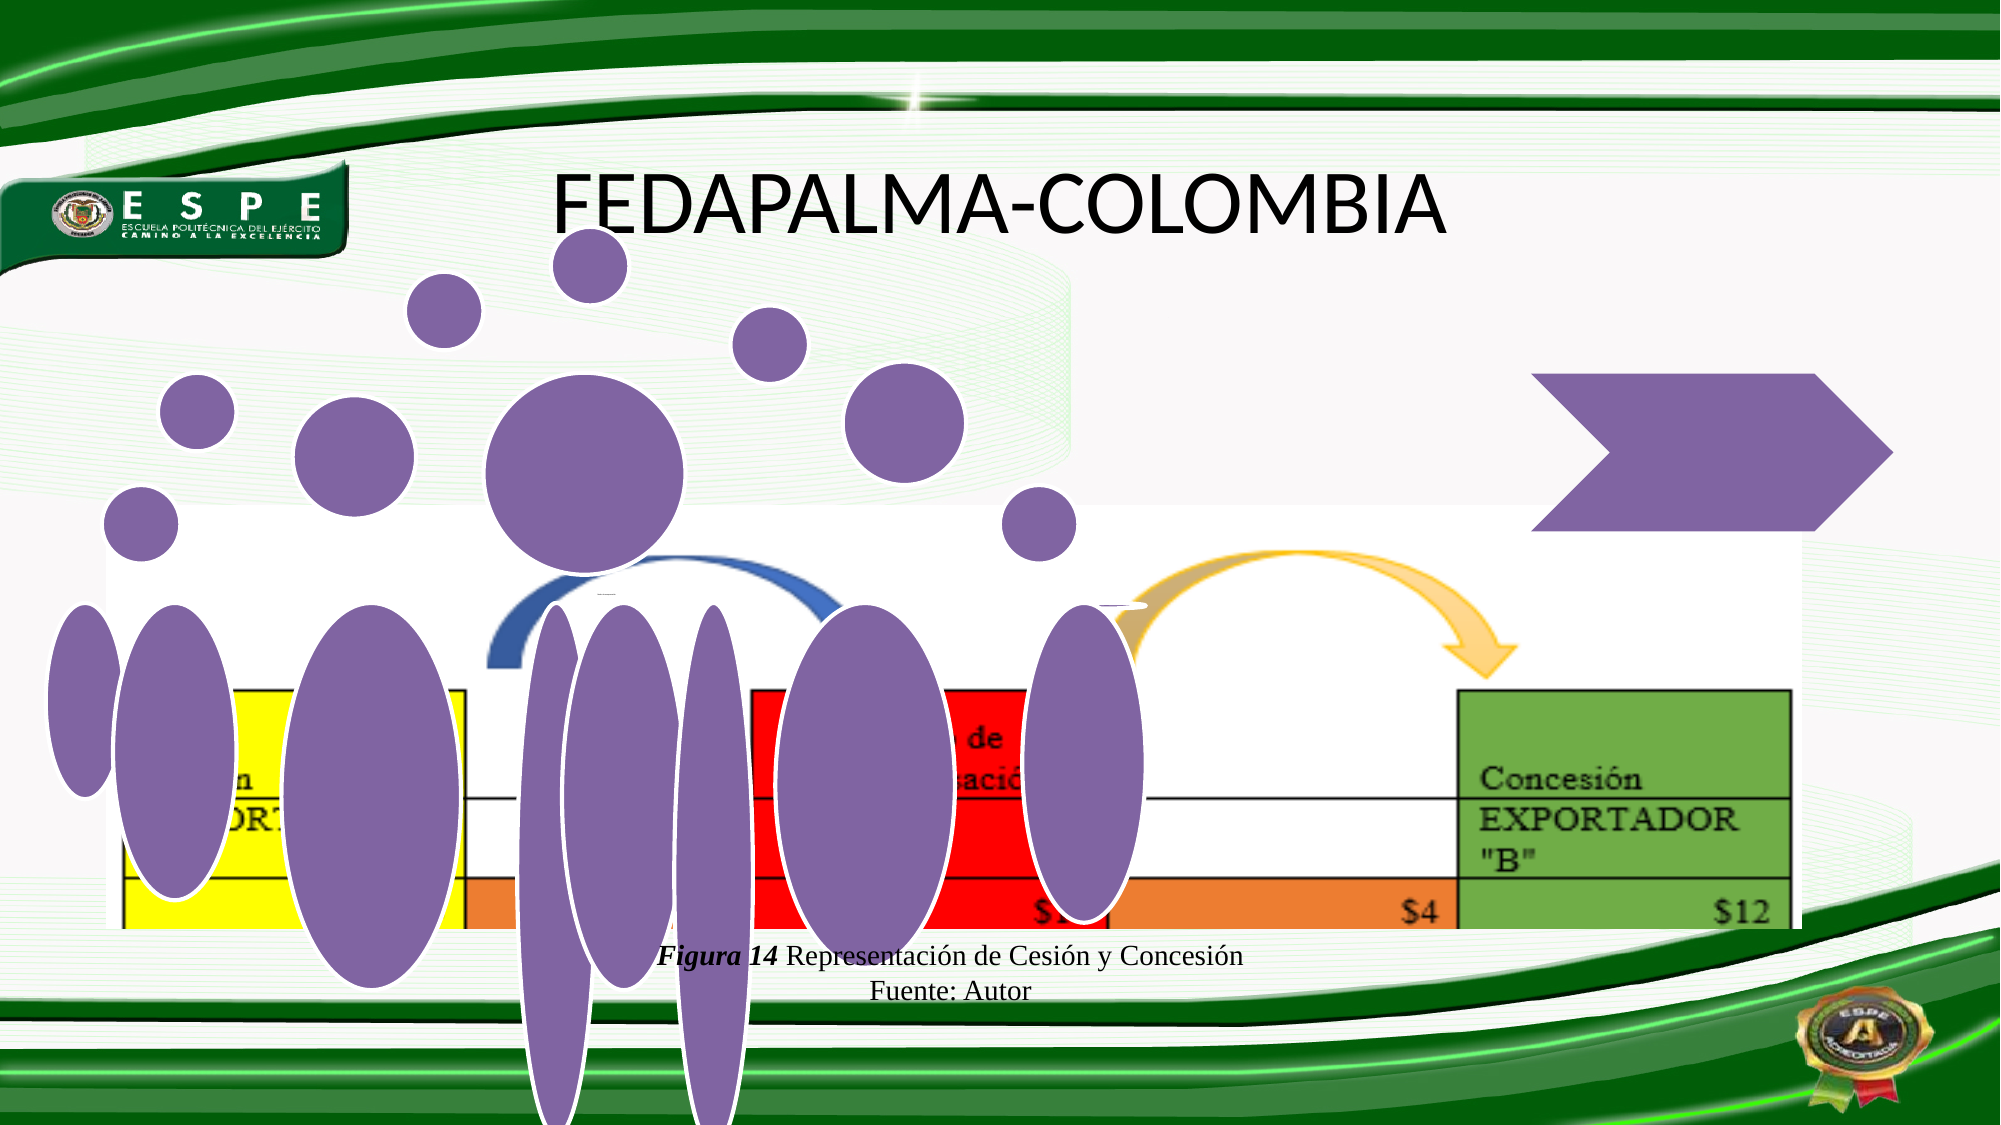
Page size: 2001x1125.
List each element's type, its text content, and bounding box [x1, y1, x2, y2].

title FEDAPALMA-COLOMBIA [137, 88, 1863, 224]
text_box Figura 14 Representación de Cesión y Concesión Fuente: Autor [103, 937, 1799, 1014]
picture [571, 1014, 695, 1125]
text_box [45, 226, 1894, 604]
picture [0, 0, 2000, 1125]
